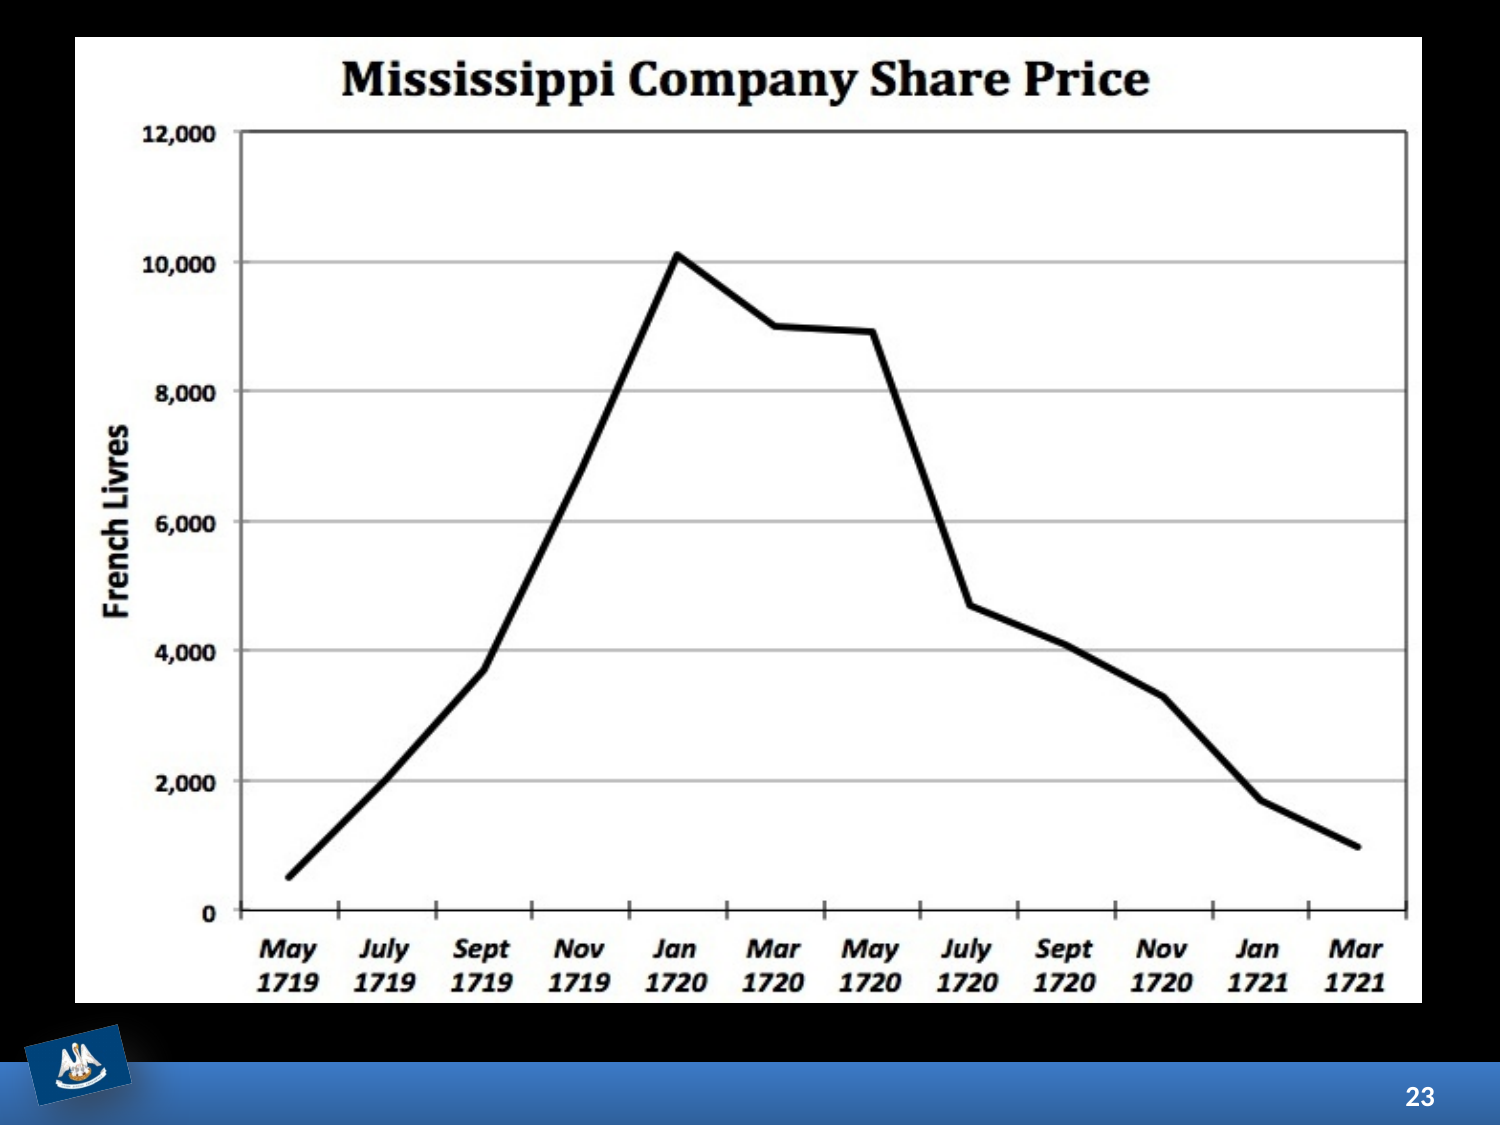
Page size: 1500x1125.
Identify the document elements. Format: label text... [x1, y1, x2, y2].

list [74, 12, 1427, 1088]
picture [25, 1035, 109, 1105]
slide_number 23 [1100, 1065, 1450, 1125]
